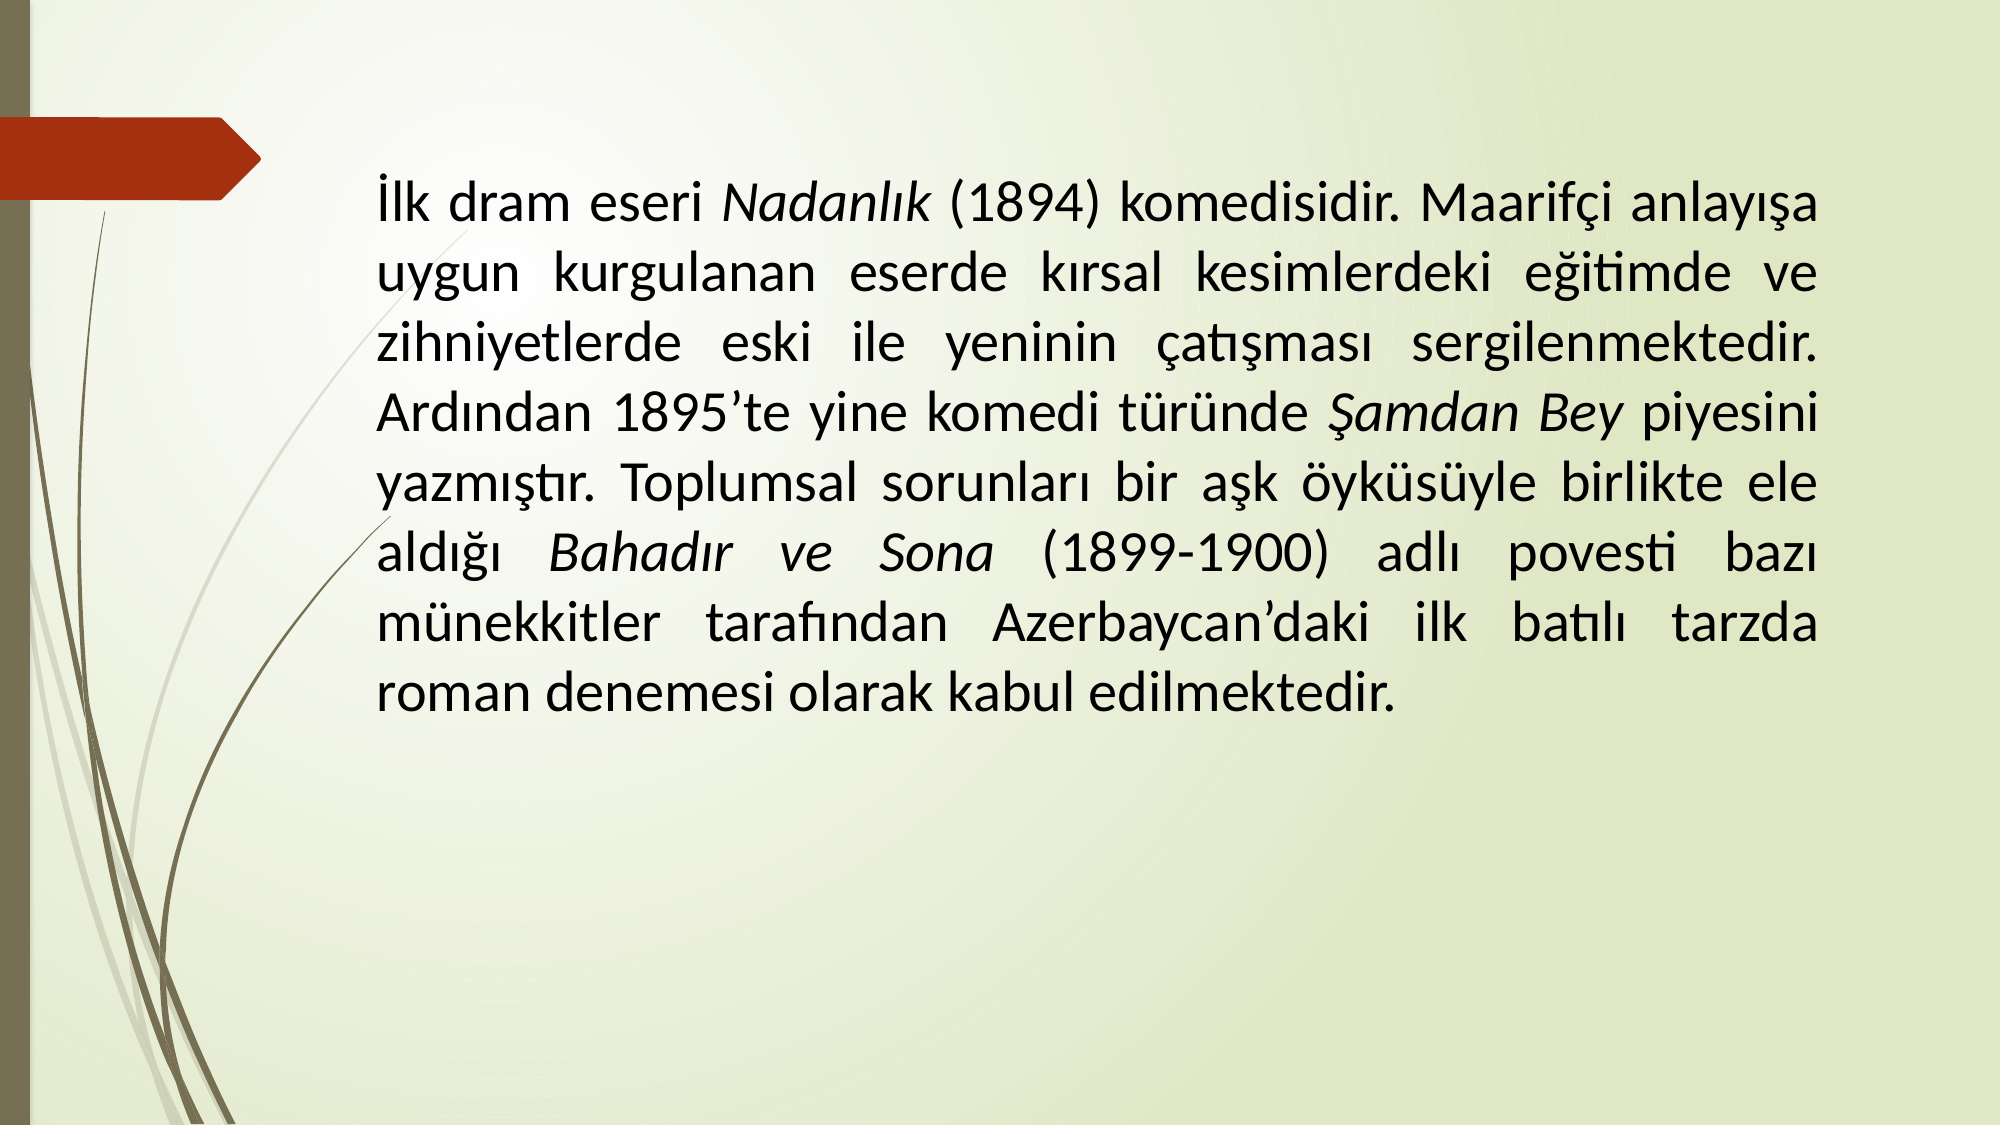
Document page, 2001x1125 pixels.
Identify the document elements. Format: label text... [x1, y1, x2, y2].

text_box İlk dram eseri Nadanlık (1894) komedisidir. Maarifçi anlayışa uygun kurgulanan eserde kırsal kesimlerdeki eğitimde ve zihniyetlerde eski ile yeninin çatışması sergilenmektedir. Ardından 1895’te yine komedi türünde Şamdan Bey piyesini yazmıştır. Toplumsal sorunları bir aşk öyküsüyle birlikte ele aldığı Bahadır ve Sona (1899-1900) adlı povesti bazı münekkitler tarafından Azerbaycan’daki ilk batılı tarzda roman denemesi olarak kabul edilmektedir. [362, 155, 1835, 730]
